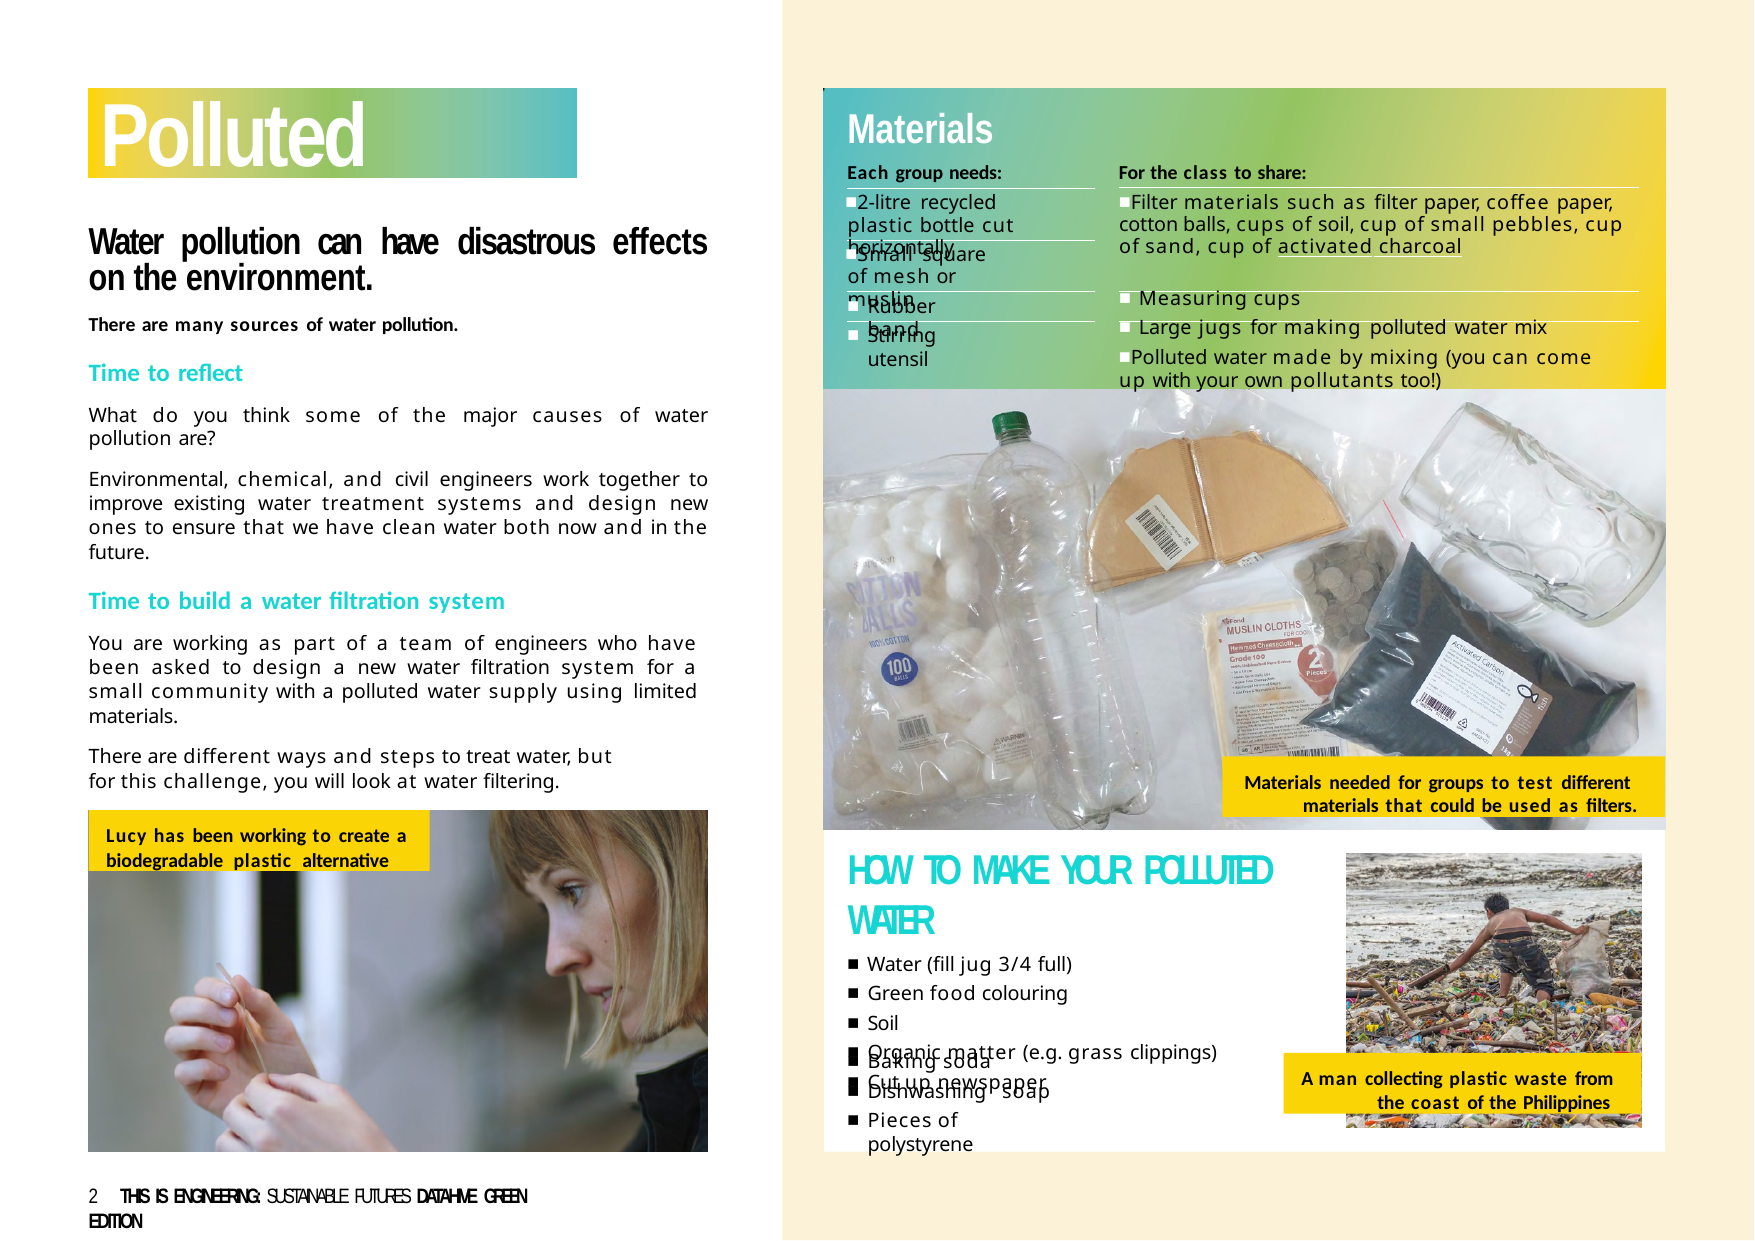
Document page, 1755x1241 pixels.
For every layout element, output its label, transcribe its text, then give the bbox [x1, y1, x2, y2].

picture [567, 88, 577, 178]
picture [88, 88, 98, 178]
picture [88, 809, 709, 1152]
title Polluted water [98, 74, 567, 214]
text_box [823, 88, 1666, 186]
text_box Water pollution can have disastrous effects on the environment. There are many sources of water pollution. Time to reflect What do you think some of the major causes of water pollution are? Environmental, chemical, and civil engineers work together to improve existing water treatment systems and design new ones to ensure that we have clean water both now and in the future. Time to build a water filtration system You are working as part of a team of engineers who have been asked to design a new water filtration system for a small community with a polluted water supply using limited materials. There are different ways and steps to treat water, but for this challenge, you will look at water filtering. You will look at different types of filter material to determine which ones work well and design a filtering system to clean polluted water. [86, 214, 710, 810]
text_box 2 THIS IS ENGINEERING: SUSTAINABLE FUTURES DATAHIVE GREEN EDITION [86, 1180, 570, 1233]
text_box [823, 1135, 1666, 1152]
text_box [823, 187, 1666, 1129]
